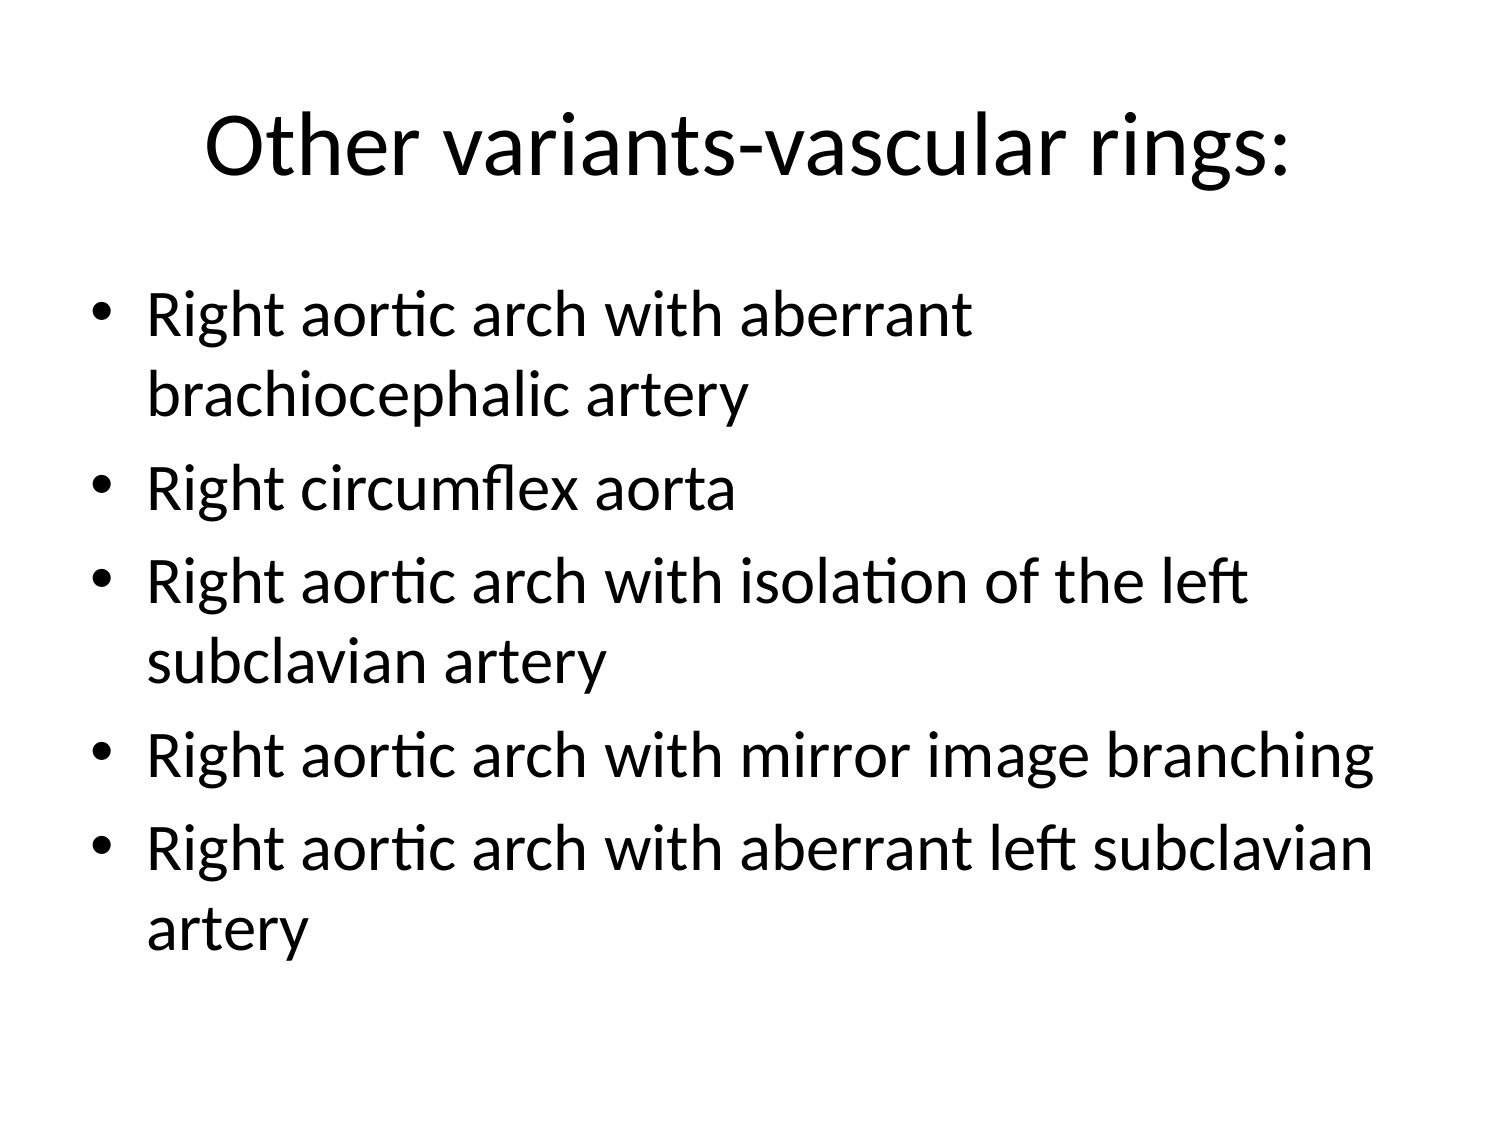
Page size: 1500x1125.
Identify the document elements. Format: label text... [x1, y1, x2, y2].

title Other variants-vascular rings: [75, 45, 1425, 233]
list Right aortic arch with aberrant brachiocephalic artery Right circumflex aorta Right aortic arch with isolation of the left subclavian artery Right aortic arch with mirror image branching Right aortic arch with aberrant left subclavian artery [75, 262, 1425, 1005]
